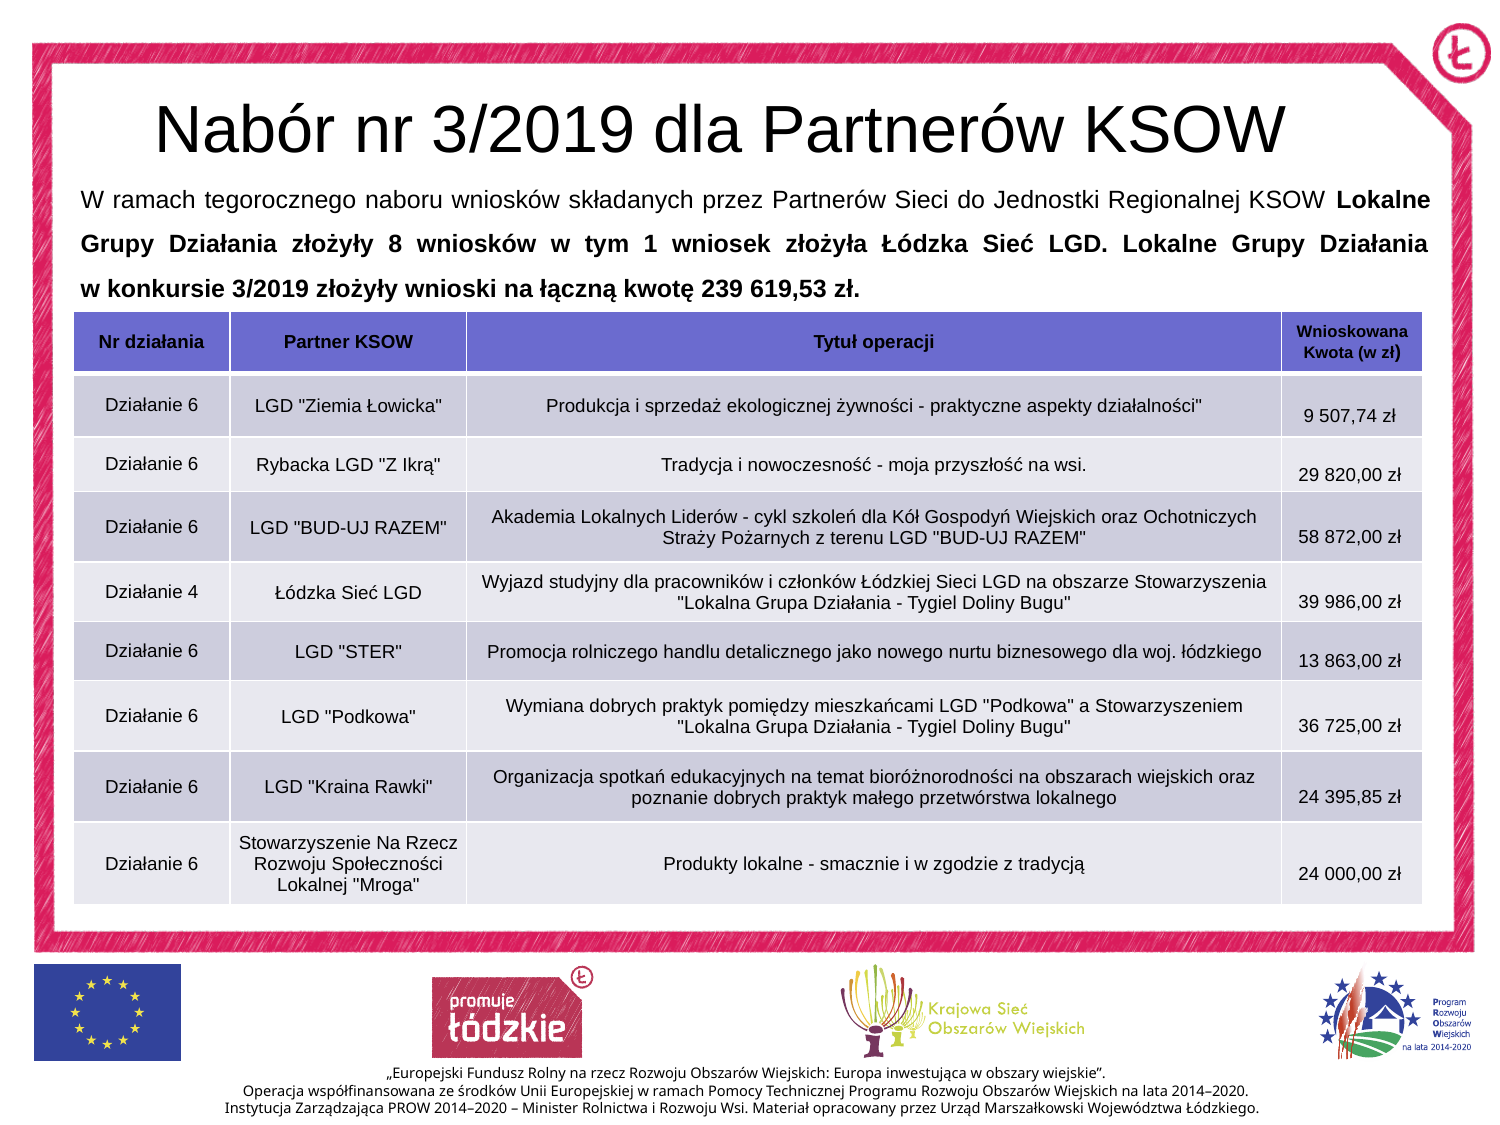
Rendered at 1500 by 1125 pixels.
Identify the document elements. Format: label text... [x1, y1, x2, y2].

picture [32, 959, 1474, 1063]
picture [31, 23, 1491, 953]
text_box „Europejski Fundusz Rolny na rzecz Rozwoju Obszarów Wiejskich: Europa inwestująca w obszary wiejskie”. Operacja współfinansowana ze środków Unii Europejskiej w ramach Pomocy Technicznej Programu Rozwoju Obszarów Wiejskich na lata 2014–2020. Instytucja Zarządzająca PROW 2014–2020 – Minister Rolnictwa i Rozwoju Wsi. Materiał opracowany przez Urząd Marszałkowski Województwa Łódzkiego. [209, 1071, 1283, 1124]
